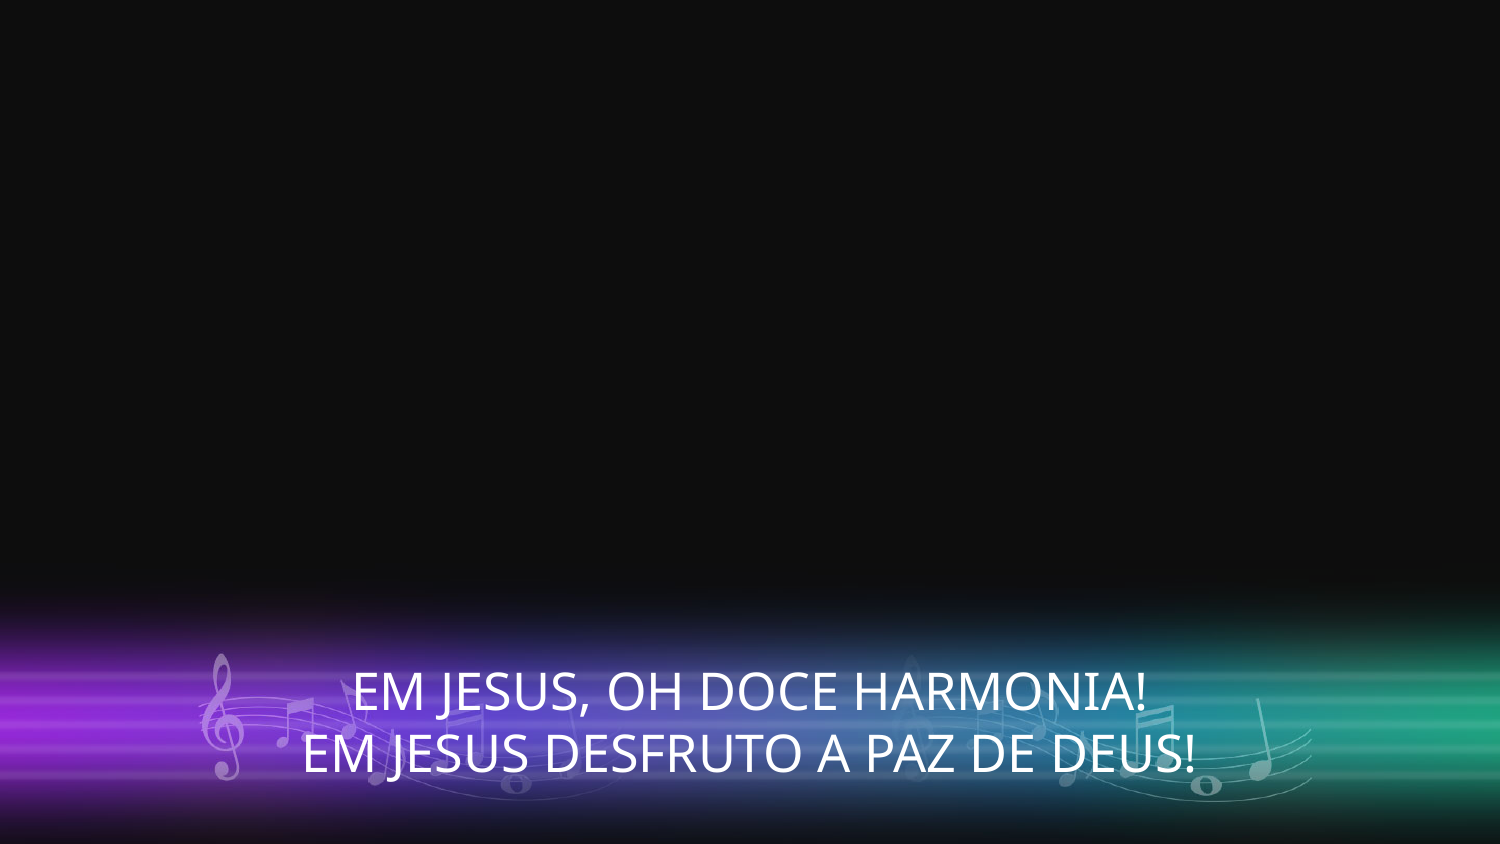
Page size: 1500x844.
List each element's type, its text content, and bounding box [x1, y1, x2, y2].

picture [0, 0, 1500, 844]
text_box EM JESUS, OH DOCE HARMONIA! EM JESUS DESFRUTO A PAZ DE DEUS! [265, 651, 1235, 791]
